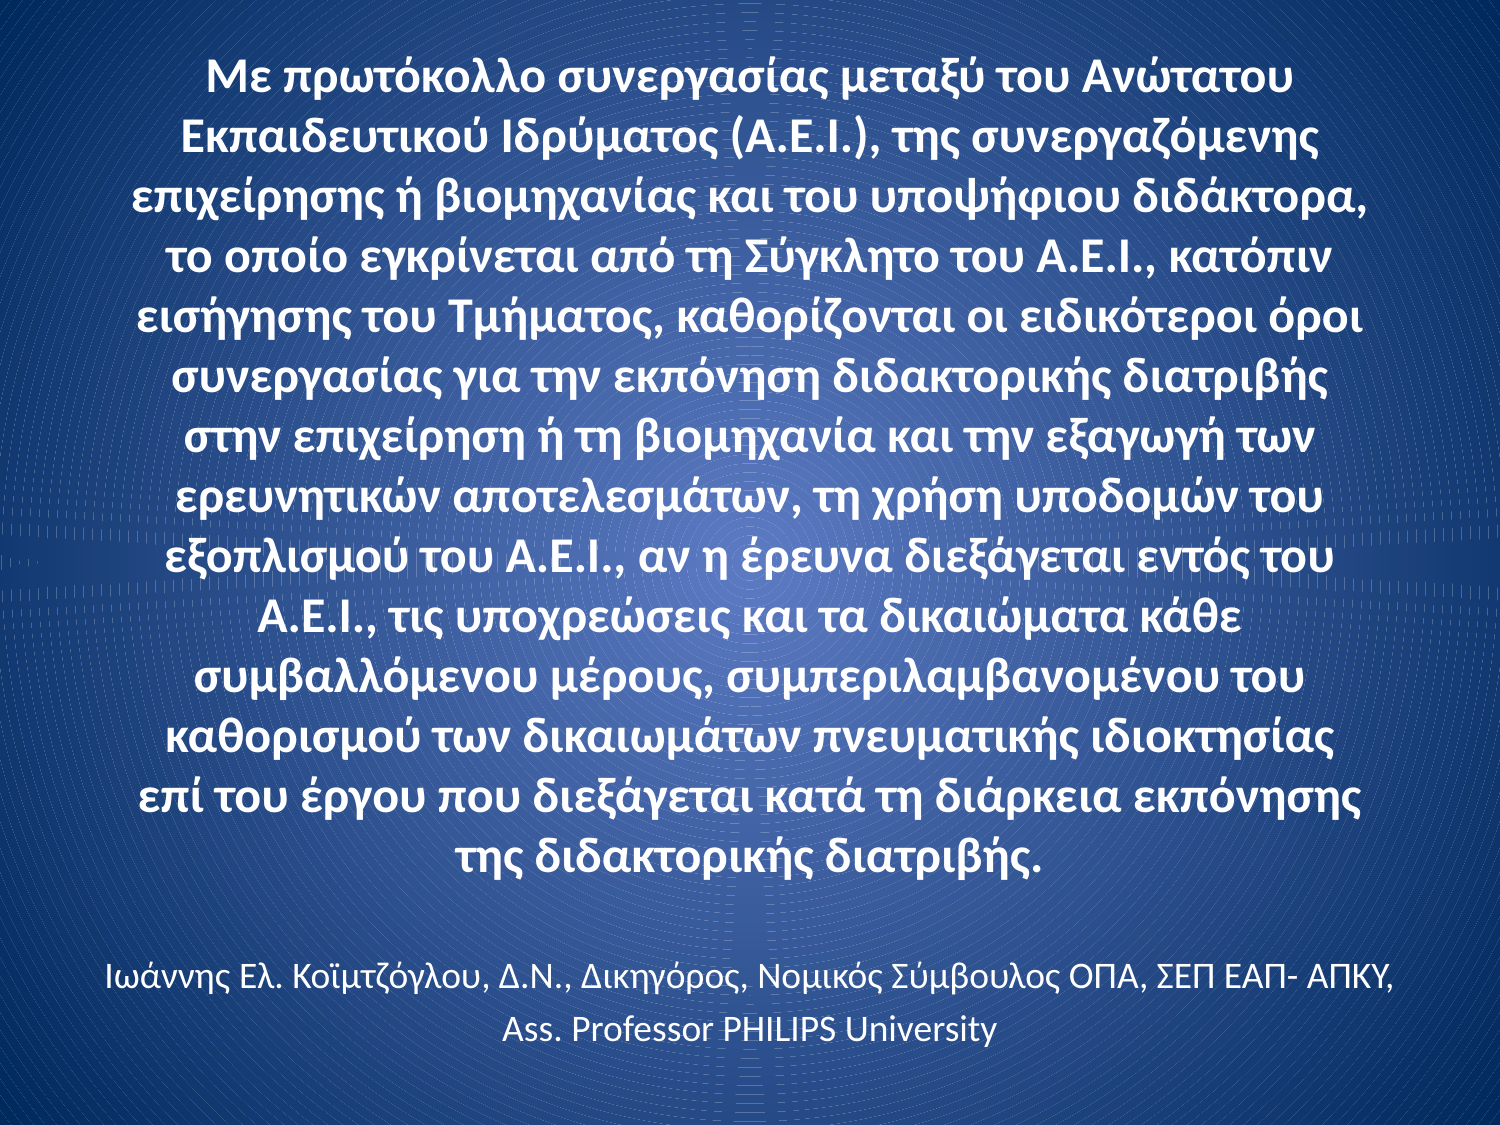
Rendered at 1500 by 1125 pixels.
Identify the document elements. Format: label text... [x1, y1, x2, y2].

title Με πρωτόκολλο συνεργασίας μεταξύ του Ανώτατου Εκπαιδευτικού Ιδρύματος (Α.Ε.Ι.), της συνεργαζόμενης επιχείρησης ή βιομηχανίας και του υποψήφιου διδάκτορα, το οποίο εγκρίνεται από τη Σύγκλητο του Α.Ε.Ι., κατόπιν εισήγησης του Τμήματος, καθορίζονται οι ειδικότεροι όροι συνεργασίας για την εκπόνηση διδακτορικής διατριβής στην επιχείρηση ή τη βιομηχανία και την εξαγωγή των ερευνητικών αποτελεσμάτων, τη χρήση υποδομών του εξοπλισμού του Α.Ε.Ι., αν η έρευνα διεξάγεται εντός του Α.Ε.Ι., τις υποχρεώσεις και τα δικαιώματα κάθε συμβαλλόμενου μέρους, συμπεριλαμβανομένου του καθορισμού των δικαιωμάτων πνευματικής ιδιοκτησίας επί του έργου που διεξάγεται κατά τη διάρκεια εκπόνησης της διδακτορικής διατριβής. [112, 42, 1388, 882]
subtitle Ιωάννης Ελ. Κοϊμτζόγλου, Δ.Ν., Δικηγόρος, Νομικός Σύμβουλος ΟΠΑ, ΣΕΠ ΕΑΠ- ΑΠΚΥ, Ass. Professor PHILIPS University [29, 943, 1471, 1094]
